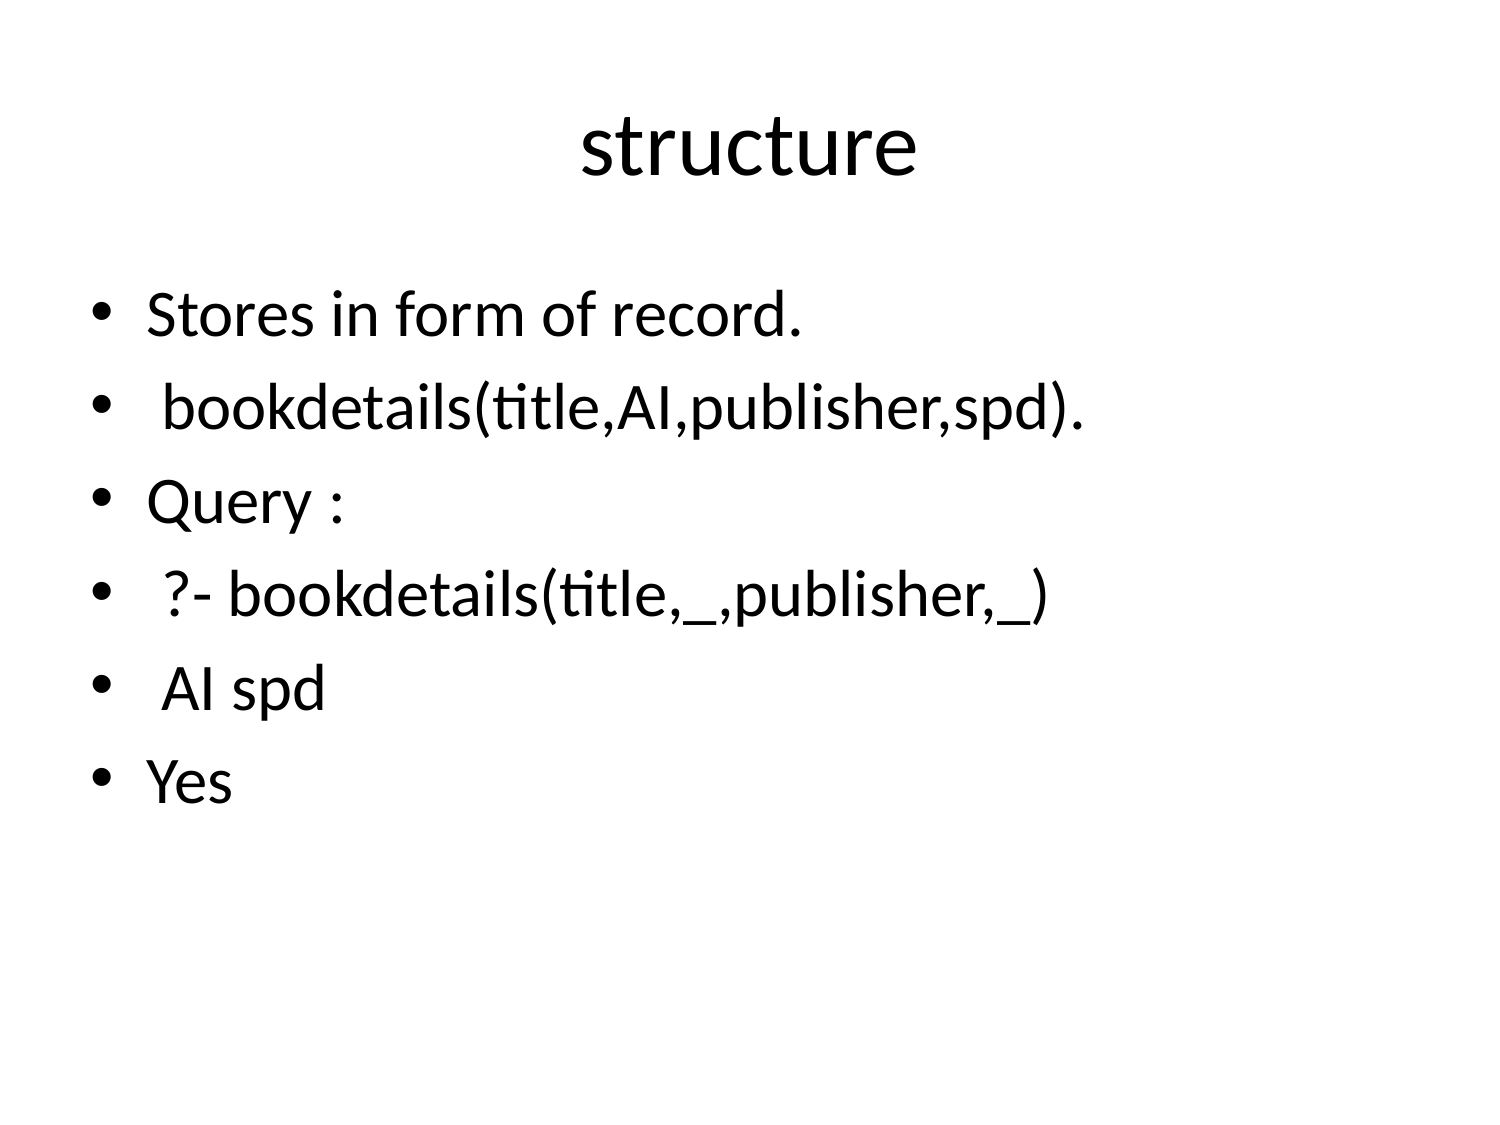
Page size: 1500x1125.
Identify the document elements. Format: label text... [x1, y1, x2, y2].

list Stores in form of record. bookdetails(title,AI,publisher,spd). Query : ?- bookdetails(title,_,publisher,_) AI spd Yes [75, 262, 1425, 1005]
title structure [75, 45, 1425, 233]
